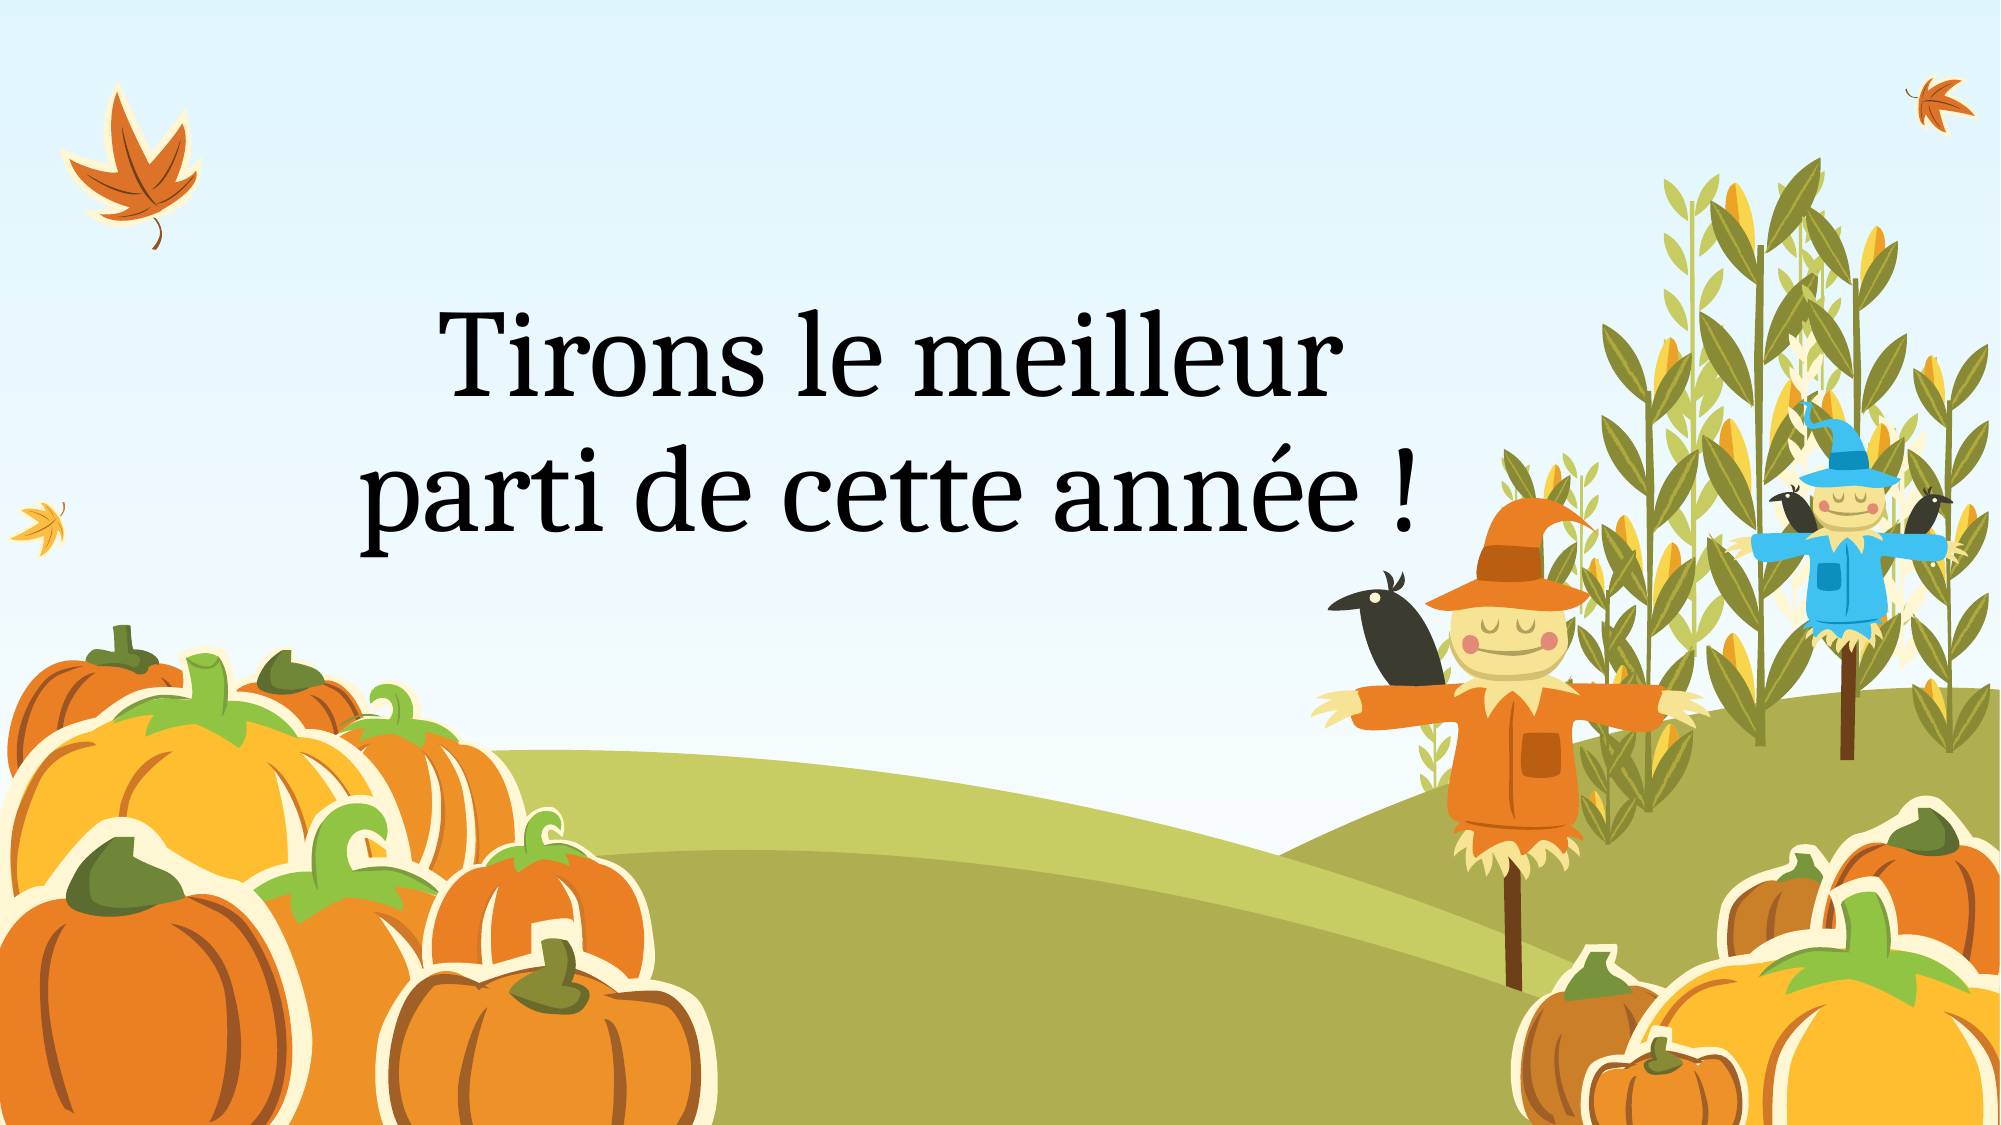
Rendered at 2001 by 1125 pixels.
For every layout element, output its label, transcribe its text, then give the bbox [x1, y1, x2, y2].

title Tirons le meilleur parti de cette année ! [249, 135, 1533, 712]
